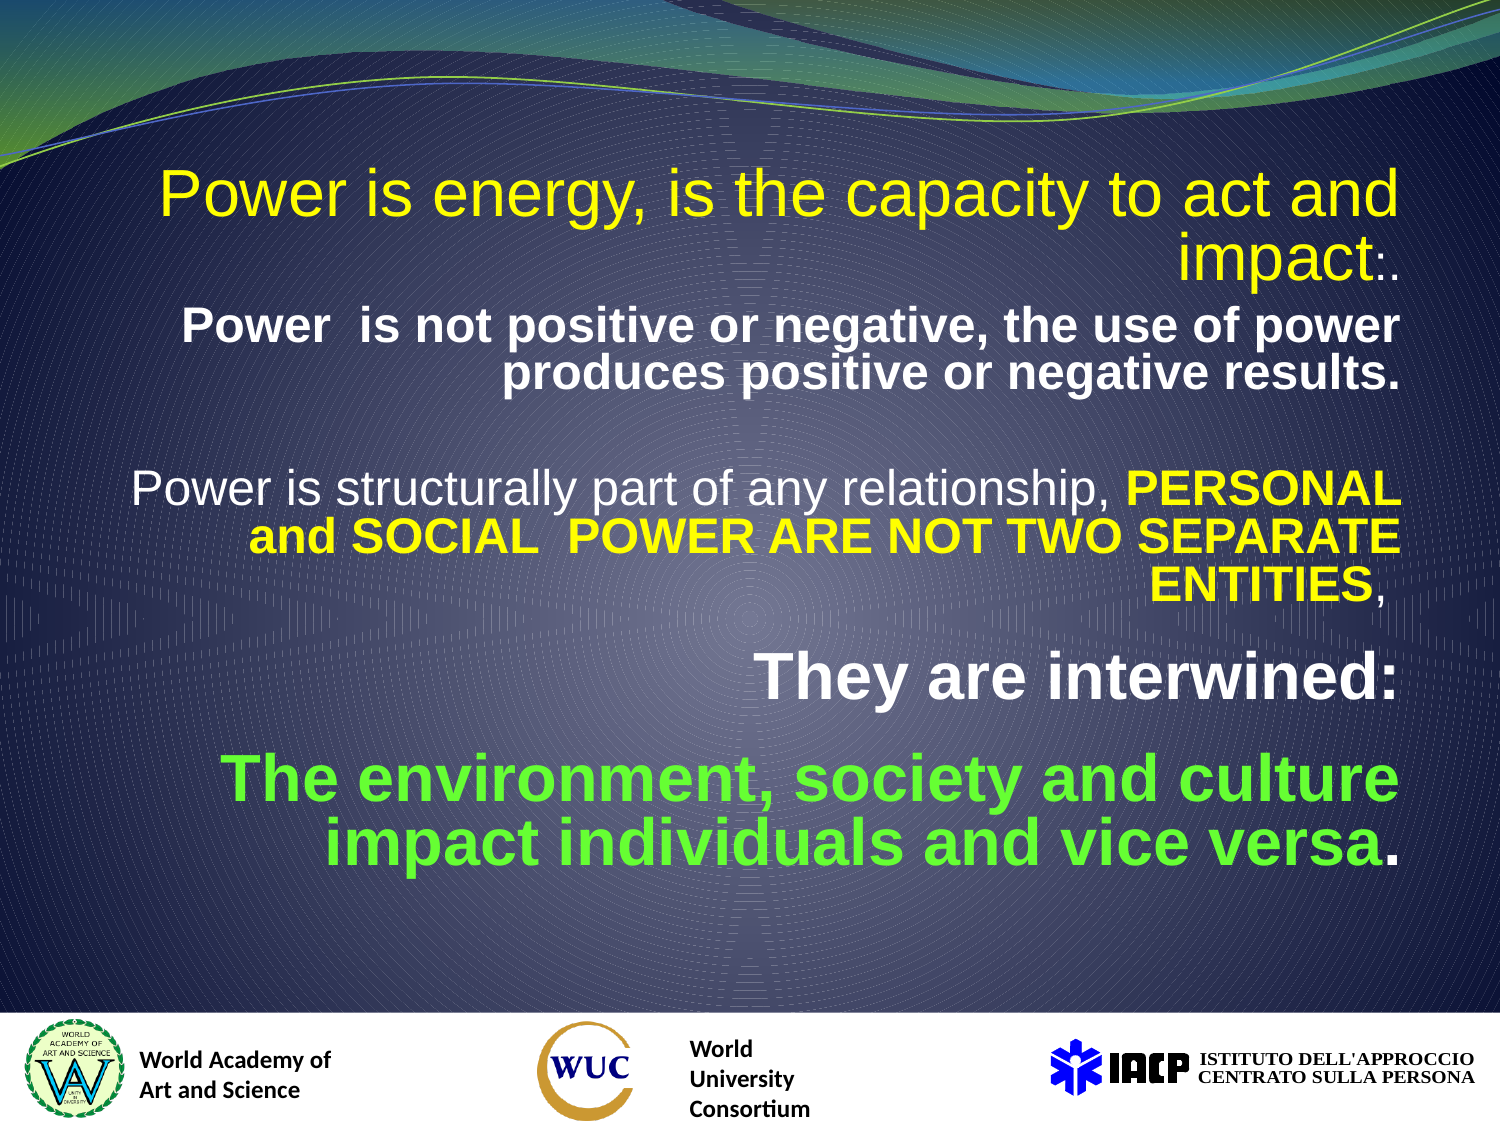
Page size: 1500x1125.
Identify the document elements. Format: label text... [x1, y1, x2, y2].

subtitle Power is energy, is the capacity to act and impact:. Power is not positive or negative, the use of power produces positive or negative results. Power is structurally part of any relationship, PERSONAL and SOCIAL POWER ARE NOT TWO SEPARATE ENTITIES, They are interwined: The environment, society and culture impact individuals and vice versa. [62, 124, 1413, 913]
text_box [0, 1012, 1500, 1125]
